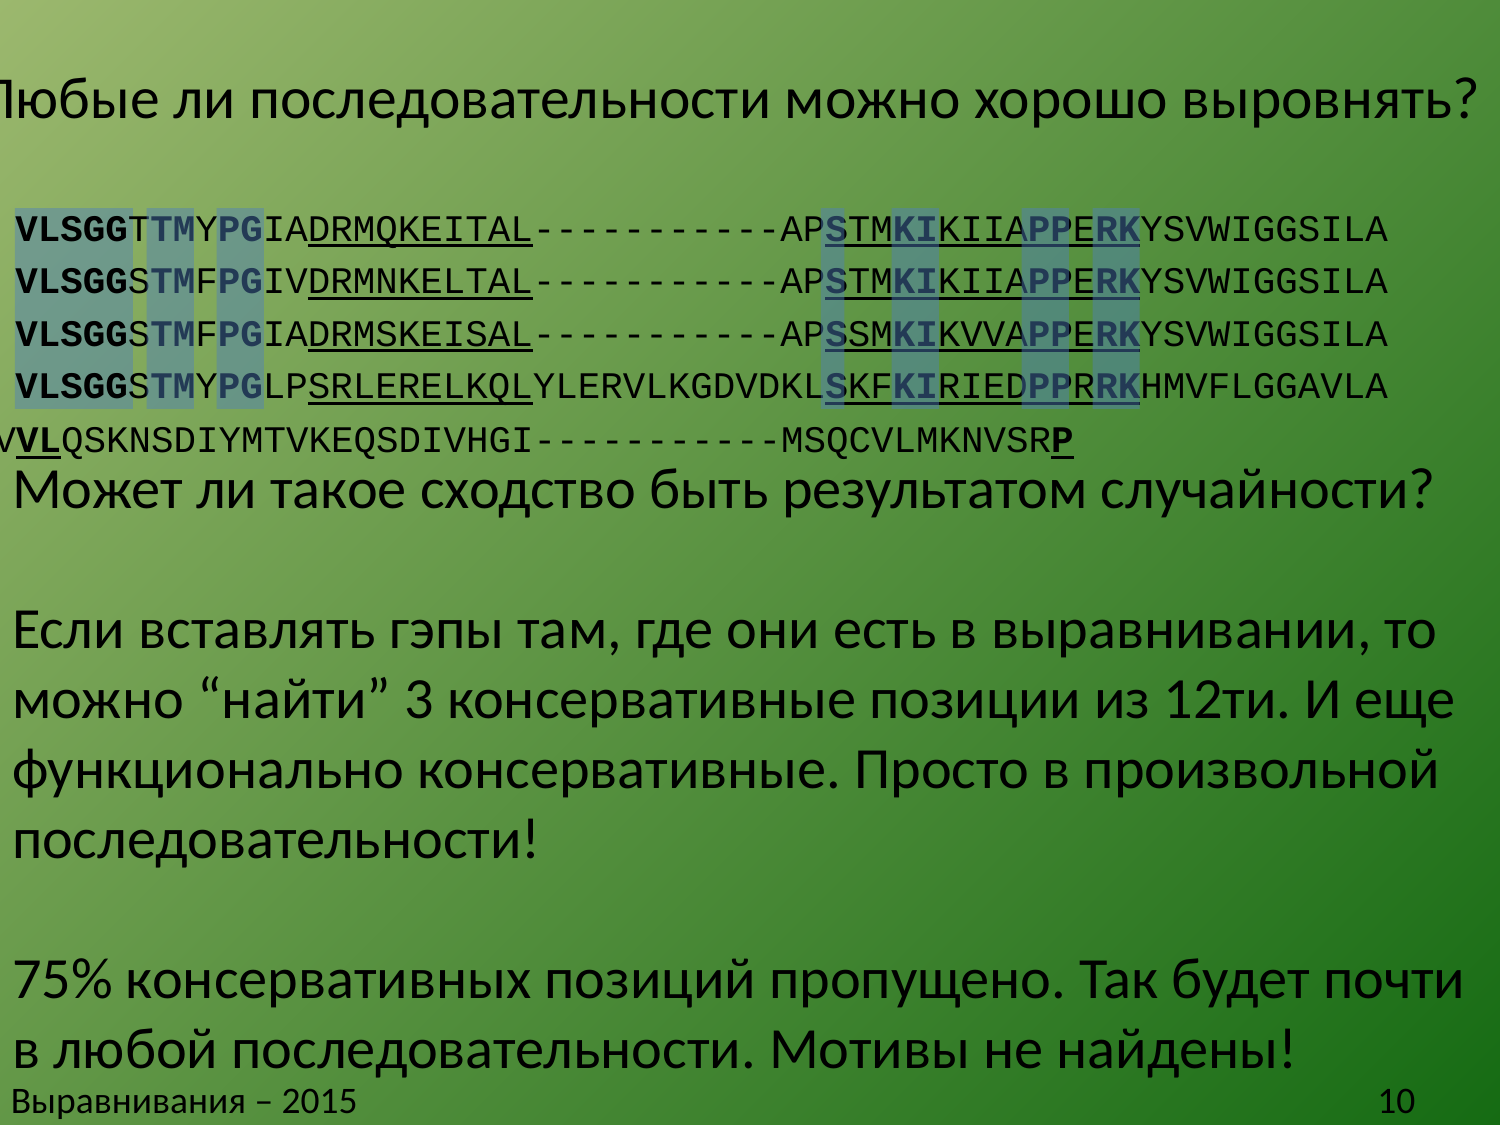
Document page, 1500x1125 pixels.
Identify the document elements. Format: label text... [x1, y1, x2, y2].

text_box [1090, 206, 1142, 407]
text_box [890, 206, 941, 407]
text_box VLSGGTTMYPGIADRMQKEITAL-----------APSTMKIKIIAPPERKYSVWIGGSILA VLSGGSTMFPGIVDRMNKELTAL-----------APSTMKIKIIAPPERKYSVWIGGSILA VLSGGSTMFPGIADRMSKEISAL-----------APSSMKIKVVAPPERKYSVWIGGSILA VLSGGSTMYPGLPSRLERELKQLYLERVLKGDVDKLSKFKIRIEDPPRRKHMVFLGGAVLA [0, 196, 1471, 421]
title Любые ли последовательности можно хорошо выровнять? [0, 42, 1498, 147]
text_box CIIVVLQSKNSDIYMTVKEQSDIVHGI-----------MSQCVLMKNVSRP [0, 407, 1388, 442]
text_box [145, 206, 196, 407]
text_box [215, 206, 266, 407]
text_box [1020, 206, 1071, 407]
text_box [819, 206, 846, 407]
text_box Может ли такое сходство быть результатом случайности? Если вставлять гэпы там, где они есть в выравнивании, то можно “найти” 3 консервативные позиции из 12ти. И еще функционально консервативные. Просто в произвольной последовательности! 75% консервативных позиций пропущено. Так будет почти в любой последовательности. Мотивы не найдены! [0, 442, 1483, 1088]
